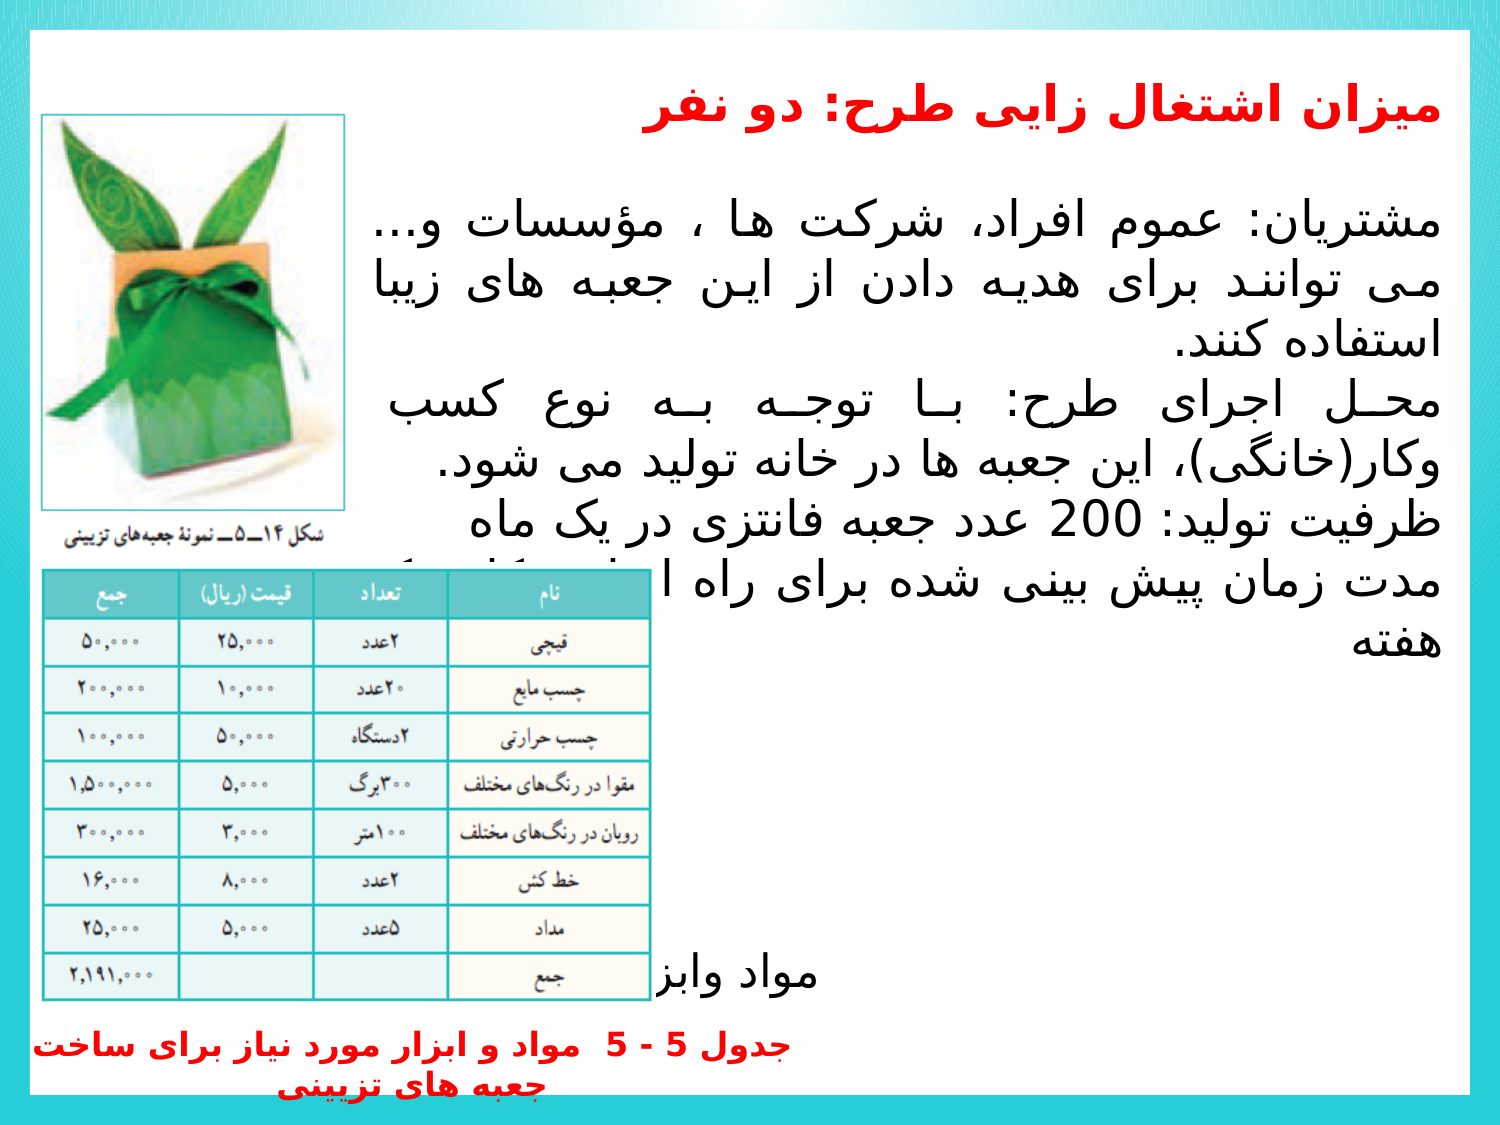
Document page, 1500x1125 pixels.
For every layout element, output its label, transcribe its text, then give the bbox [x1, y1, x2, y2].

picture [35, 108, 656, 1007]
text_box میزان اشتغال زایی طرح: دو نفر مشتريان: عموم افراد، شرکت ها ، مؤسسات و... مى توانند براى هديه دادن از اين جعبه هاى زيبا استفاده کنند. محل اجرای طرح: با توجه به نوع کسب وکار(خانگى)، اين جعبه ها در خانه تولید می شود. ظرفيت توليد: 200 عدد جعبه فانتزى در يک ماه مدت زمان پيش بينى شده براى راه اندازی کار: يک هفته مواد وابزار مورد نیاز: [349, 63, 1459, 1114]
text_box جدول 5 - 5 مواد و ابزار مورد نیاز برای ساخت جعبه های تزیینی [3, 1015, 821, 1111]
